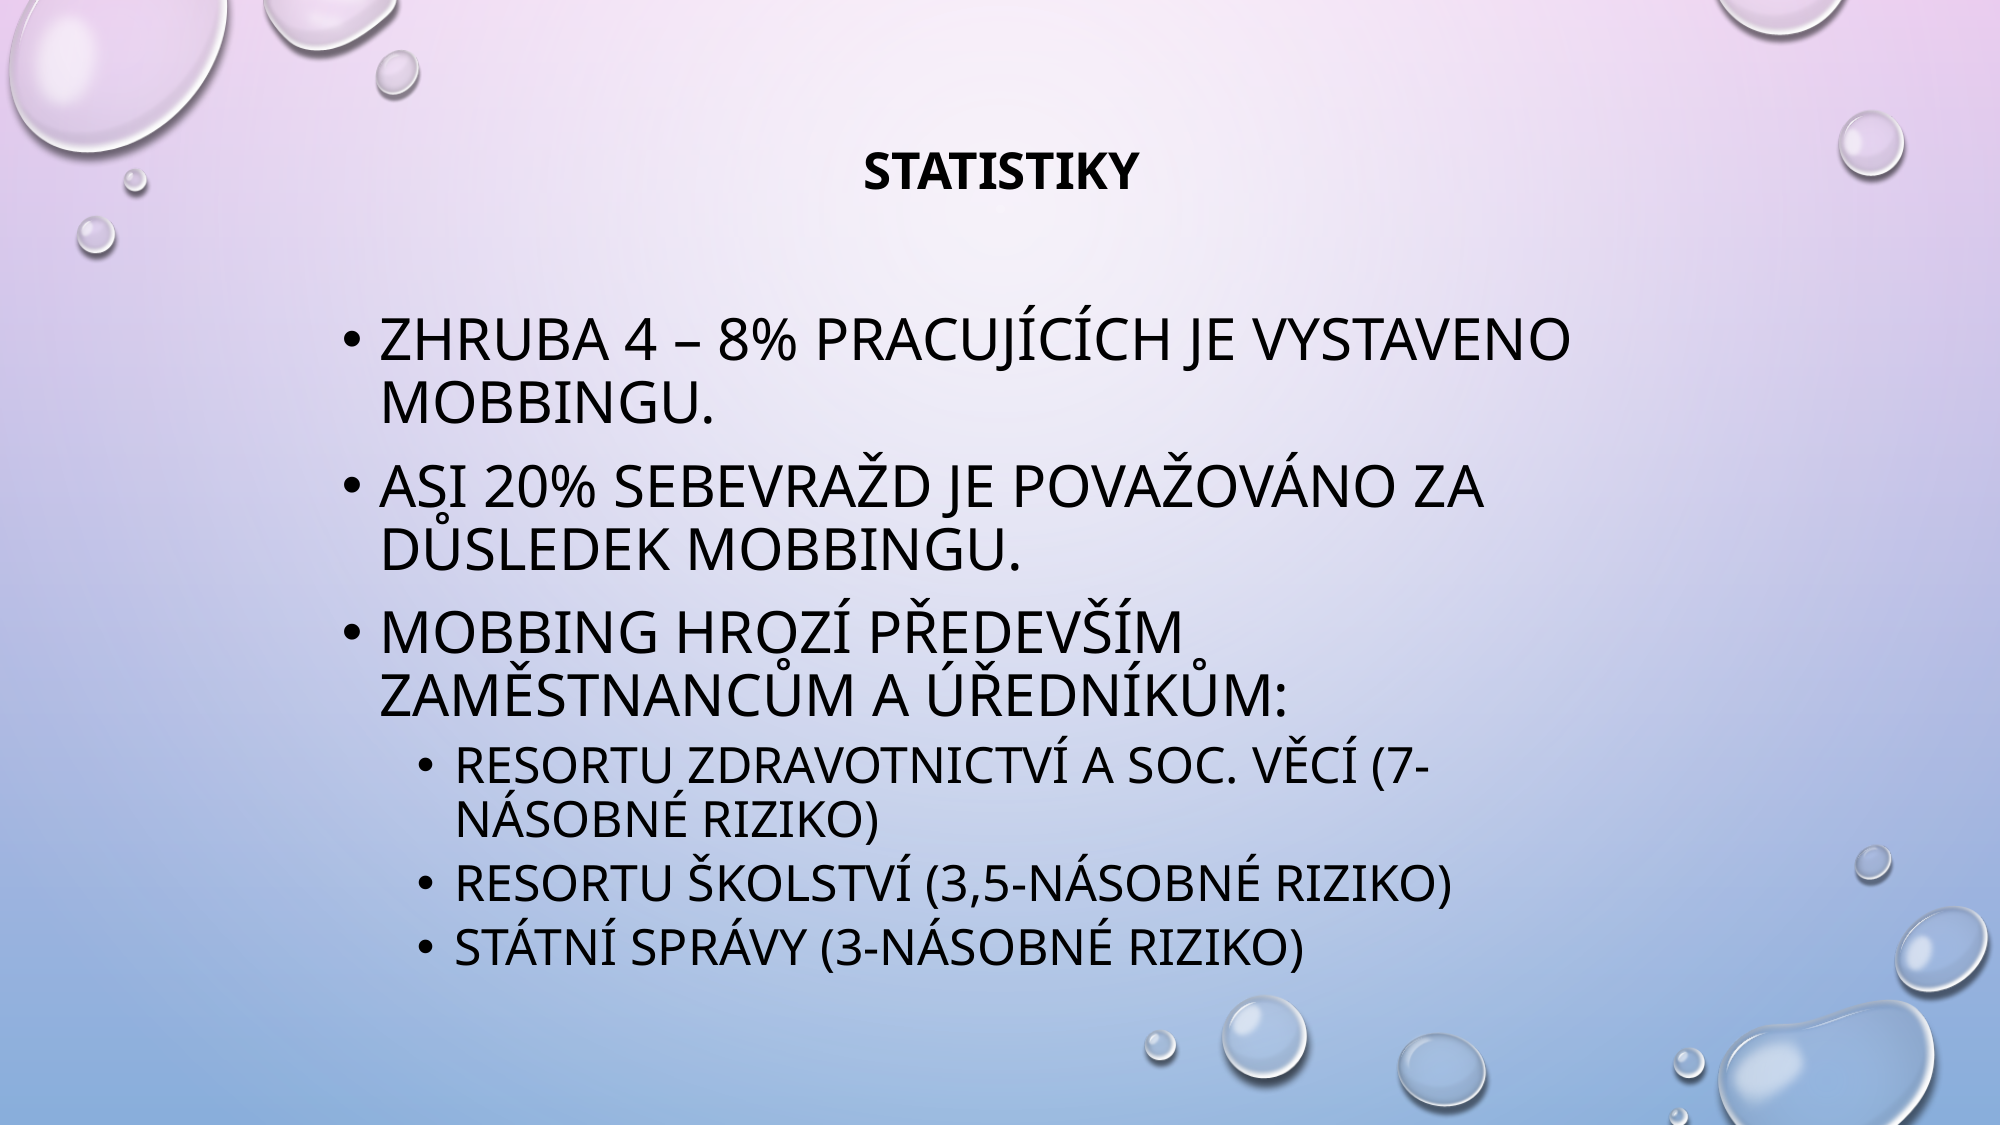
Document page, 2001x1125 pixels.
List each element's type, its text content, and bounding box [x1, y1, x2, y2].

title statistiky [326, 137, 1677, 302]
list Zhruba 4 – 8% pracujících je vystaveno mobbingu. Asi 20% sebevražd je považováno za důsledek mobbingu. Mobbing hrozí především zaměstnancům a úředníkům: resortu zdravotnictví a soc. věcí (7-násobné riziko) resortu školství (3,5-násobné riziko) státní správy (3-násobné riziko) [326, 302, 1677, 1088]
picture [0, 0, 2000, 1125]
